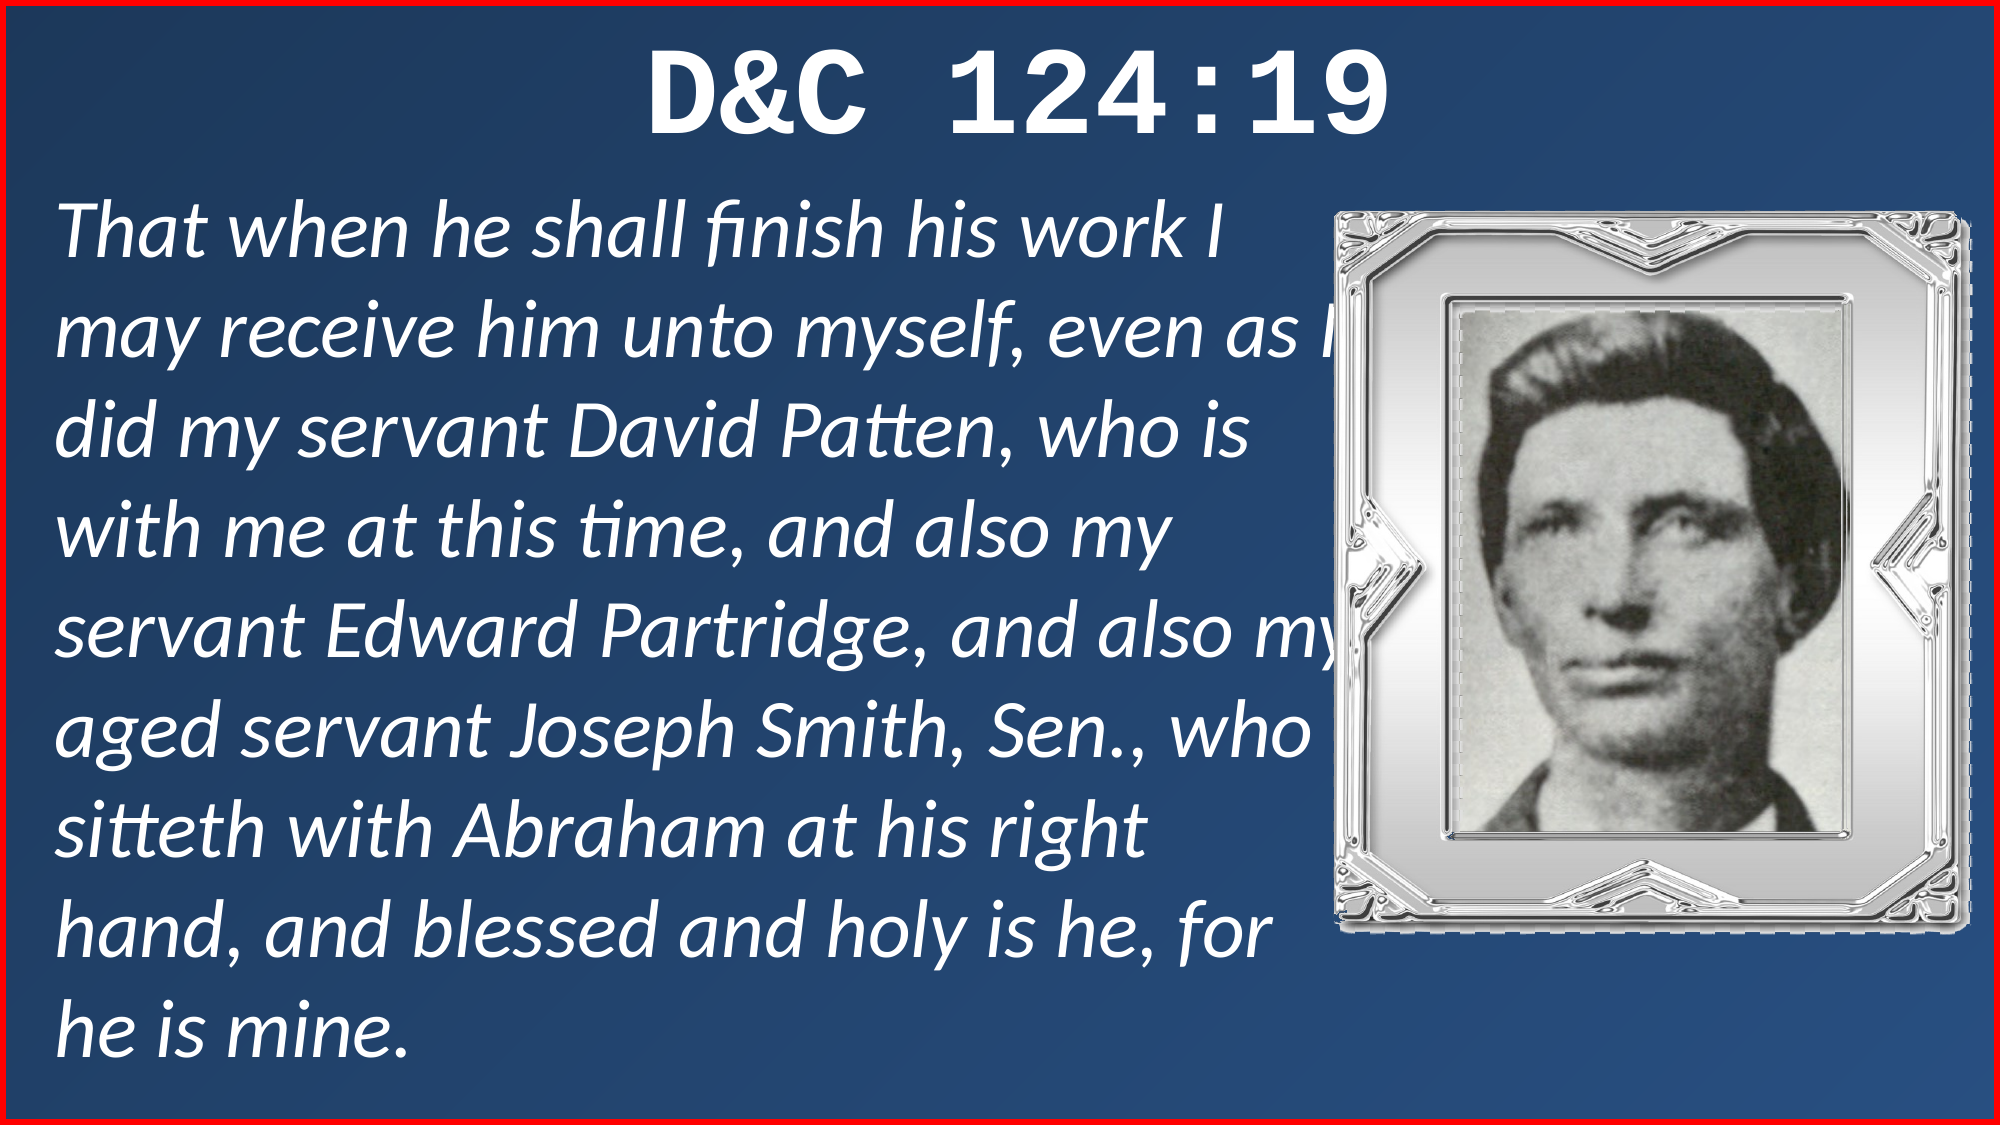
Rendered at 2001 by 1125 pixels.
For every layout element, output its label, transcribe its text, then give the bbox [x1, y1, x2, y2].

text_box That when he shall finish his work I may receive him unto myself, even as I did my servant David Patten, who is with me at this time, and also my servant Edward Partridge, and also my aged servant Joseph Smith, Sen., who sitteth with Abraham at his right hand, and blessed and holy is he, for he is mine. [39, 167, 1373, 1082]
picture [1310, 180, 1985, 958]
text_box D&C 124:19 [39, 0, 2000, 166]
text_box [0, 0, 2000, 1125]
